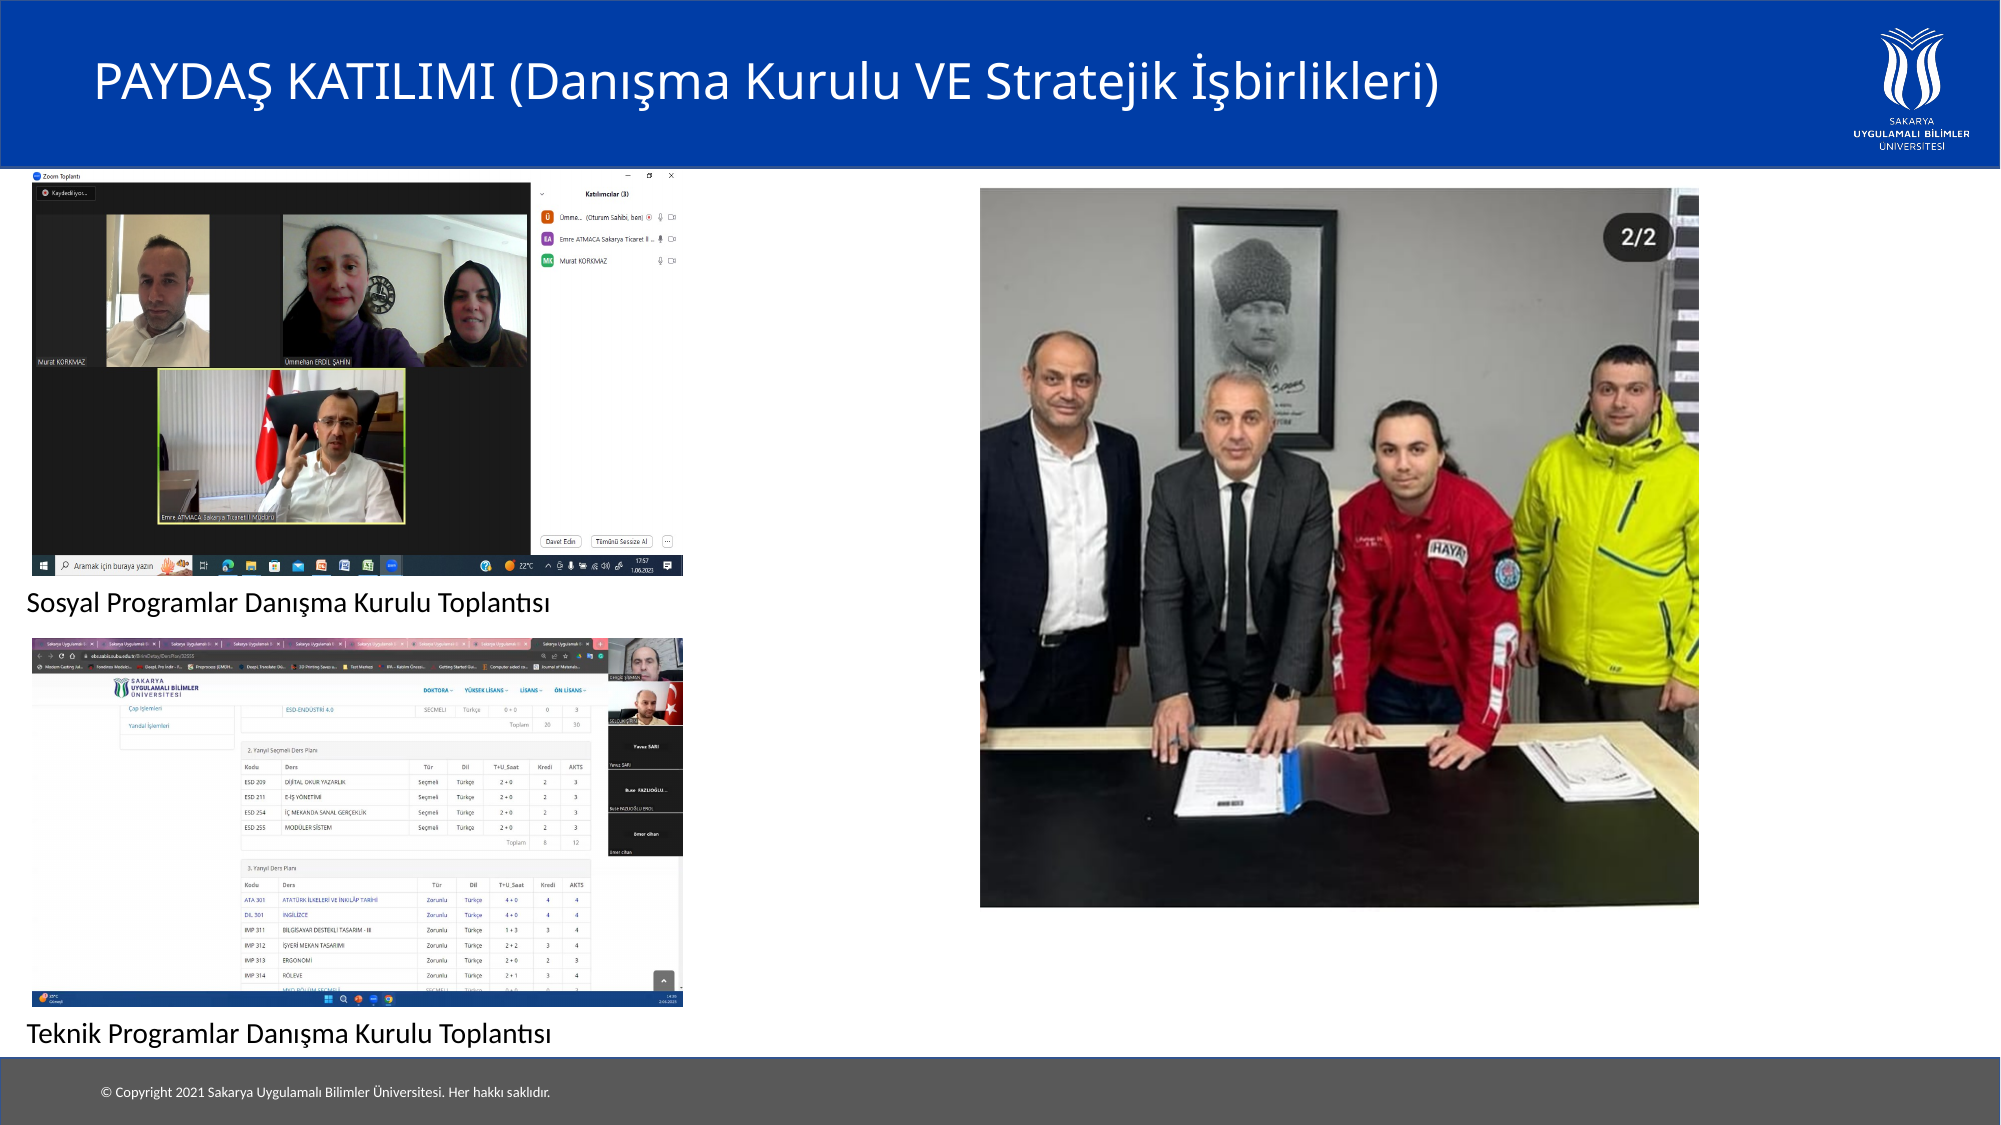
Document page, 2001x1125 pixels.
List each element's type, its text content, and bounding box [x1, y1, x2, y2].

text_box Sosyal Programlar Danışma Kurulu Toplantısı [11, 575, 663, 626]
text_box Teknik Programlar Danışma Kurulu Toplantısı [11, 1006, 628, 1057]
title PAYDAŞ KATILIMI (Danışma Kurulu VE Stratejik İşbirlikleri) [78, 29, 1734, 139]
picture [32, 170, 683, 576]
picture [32, 638, 683, 1007]
picture [976, 185, 1699, 912]
